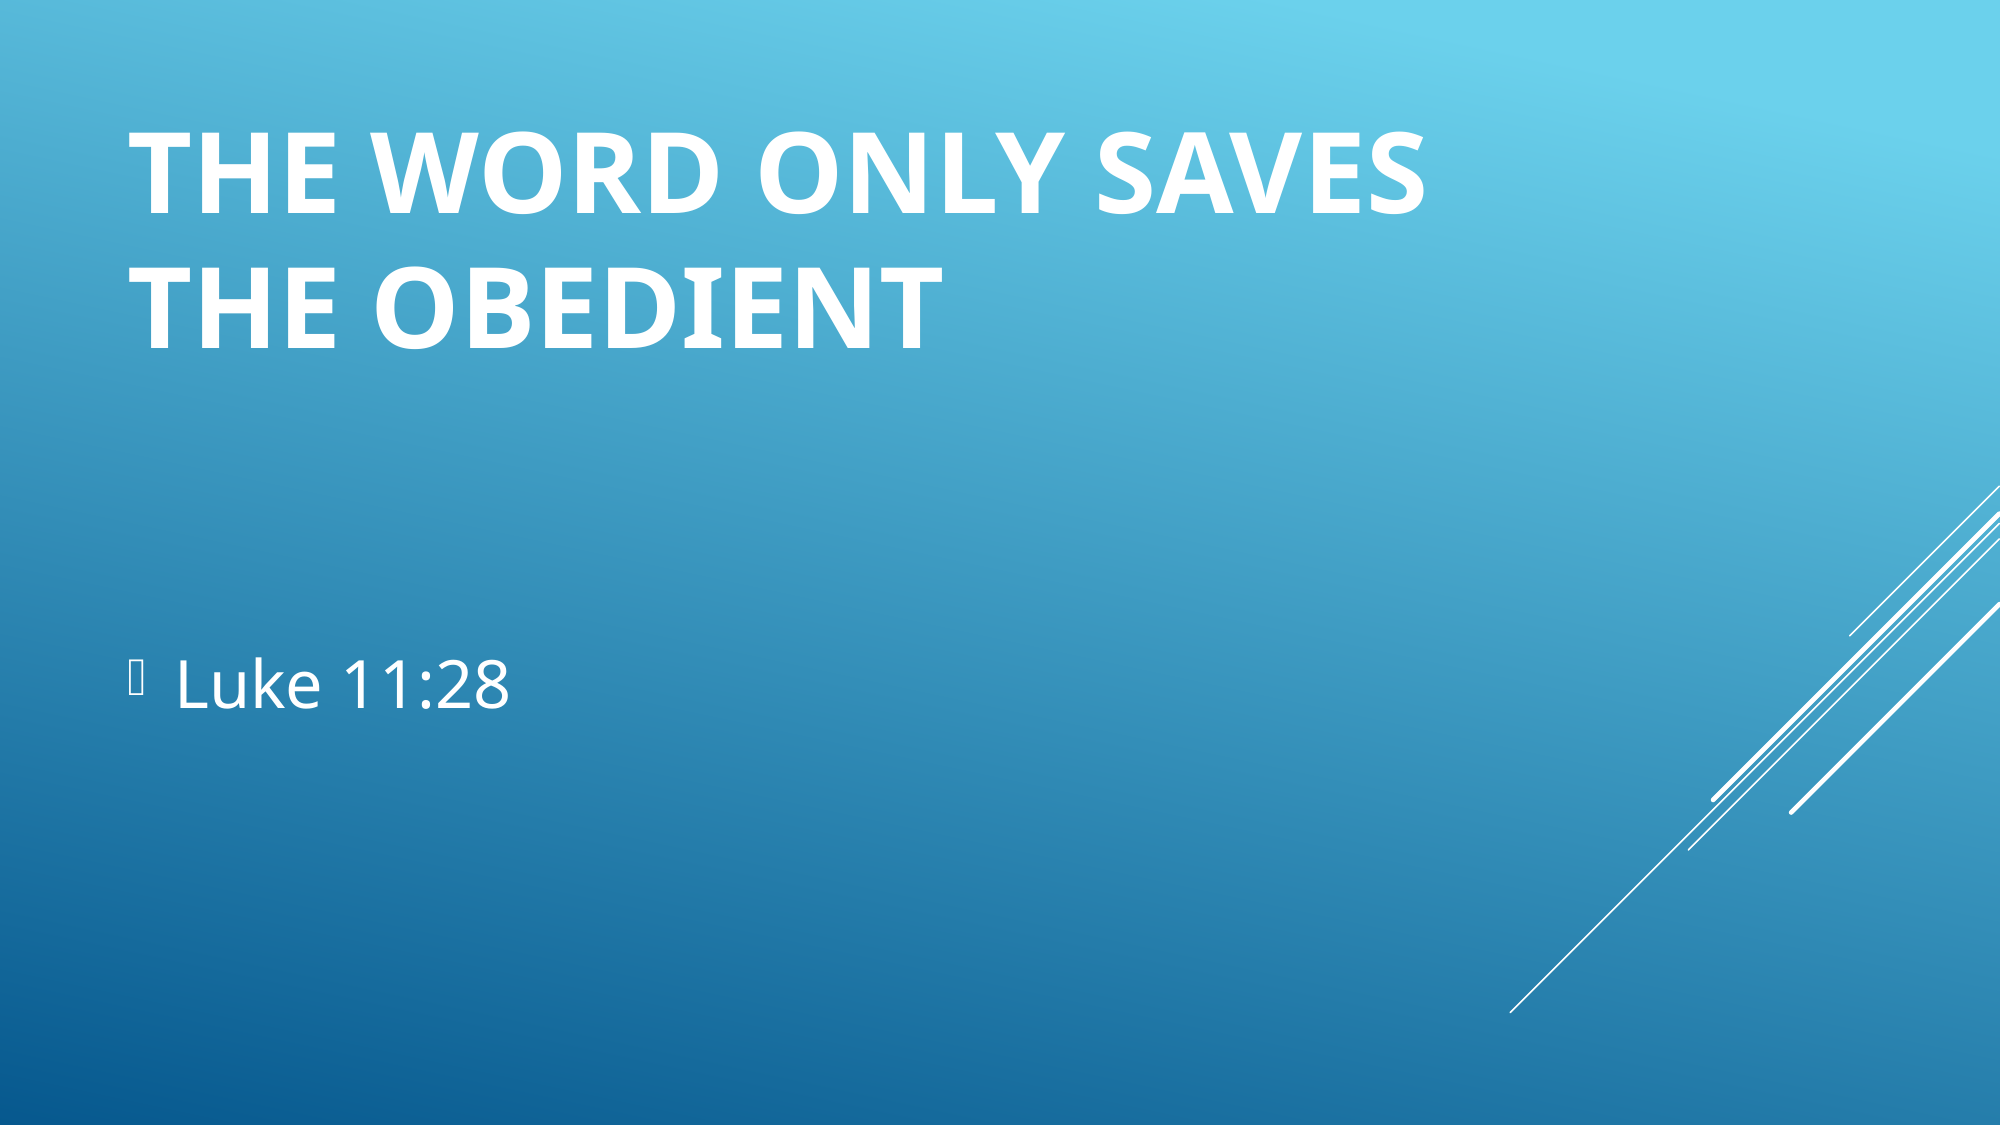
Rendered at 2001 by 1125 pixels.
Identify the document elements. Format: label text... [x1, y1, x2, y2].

list Luke 11:28 [112, 389, 1513, 1076]
title The Word Only Saves The Obedient [112, 112, 1513, 360]
